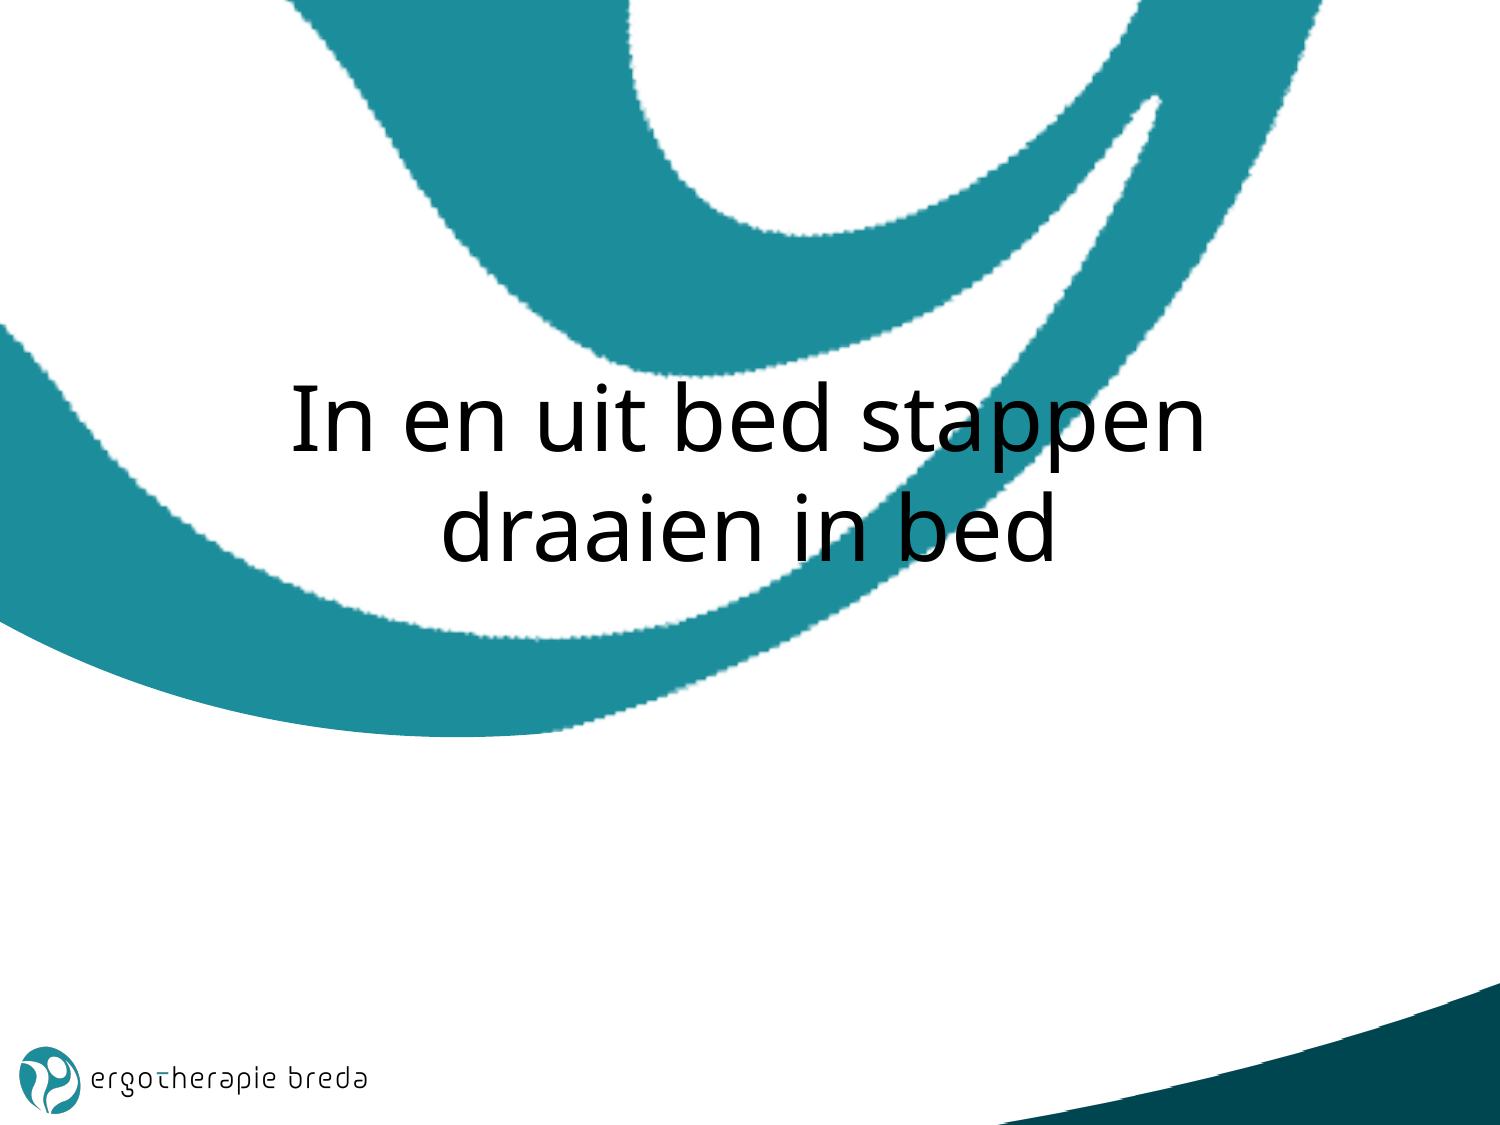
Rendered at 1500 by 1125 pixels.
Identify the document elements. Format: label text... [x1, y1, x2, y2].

picture [851, 98, 1157, 349]
picture [316, 591, 724, 637]
picture [0, 0, 579, 452]
text_box [724, 537, 1112, 924]
picture [631, 0, 1136, 235]
picture [0, 0, 1500, 1125]
title In en uit bed stappen draaien in bed [112, 349, 1388, 591]
